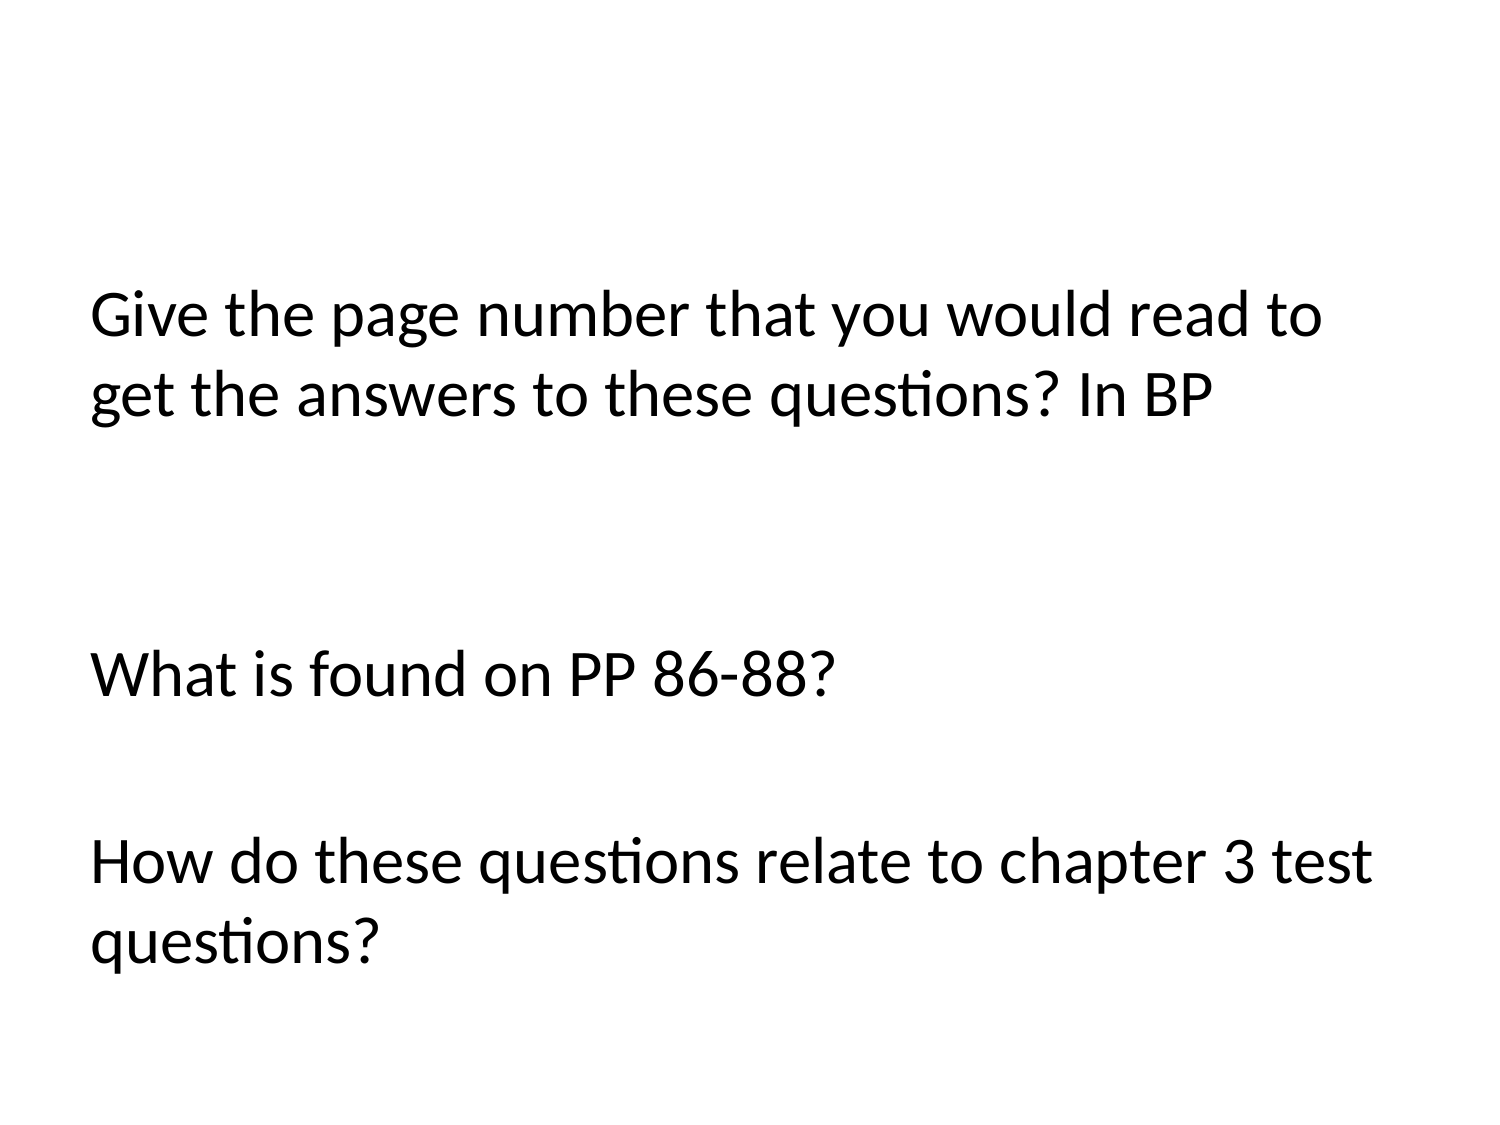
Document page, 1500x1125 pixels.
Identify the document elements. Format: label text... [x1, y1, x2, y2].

list Give the page number that you would read to get the answers to these questions? In BP What is found on PP 86-88? How do these questions relate to chapter 3 test questions? [75, 262, 1425, 1005]
